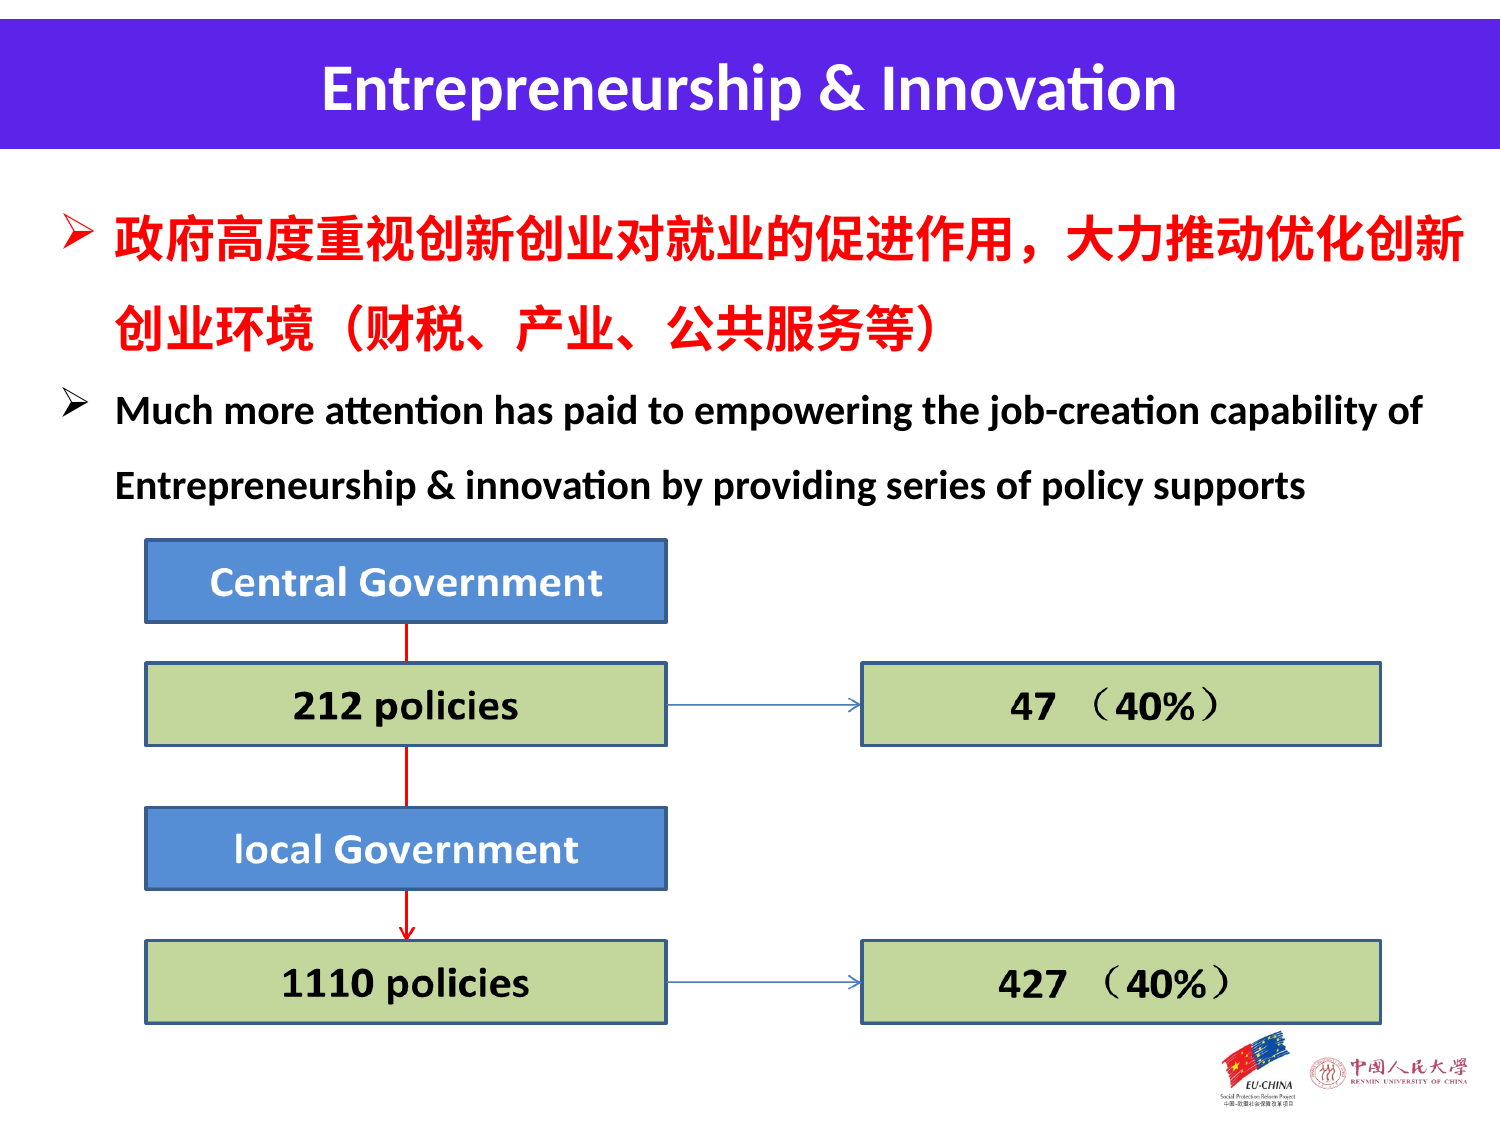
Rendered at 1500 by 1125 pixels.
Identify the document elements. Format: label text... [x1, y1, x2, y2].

subtitle Entrepreneurship & Innovation [0, 19, 1500, 149]
text_box 政府高度重视创新创业对就业的促进作用，大力推动优化创新创业环境（财税、产业、公共服务等） Much more attention has paid to empowering the job-creation capability of Entrepreneurship & innovation by providing series of policy supports [43, 170, 1483, 516]
picture [144, 538, 1382, 1112]
